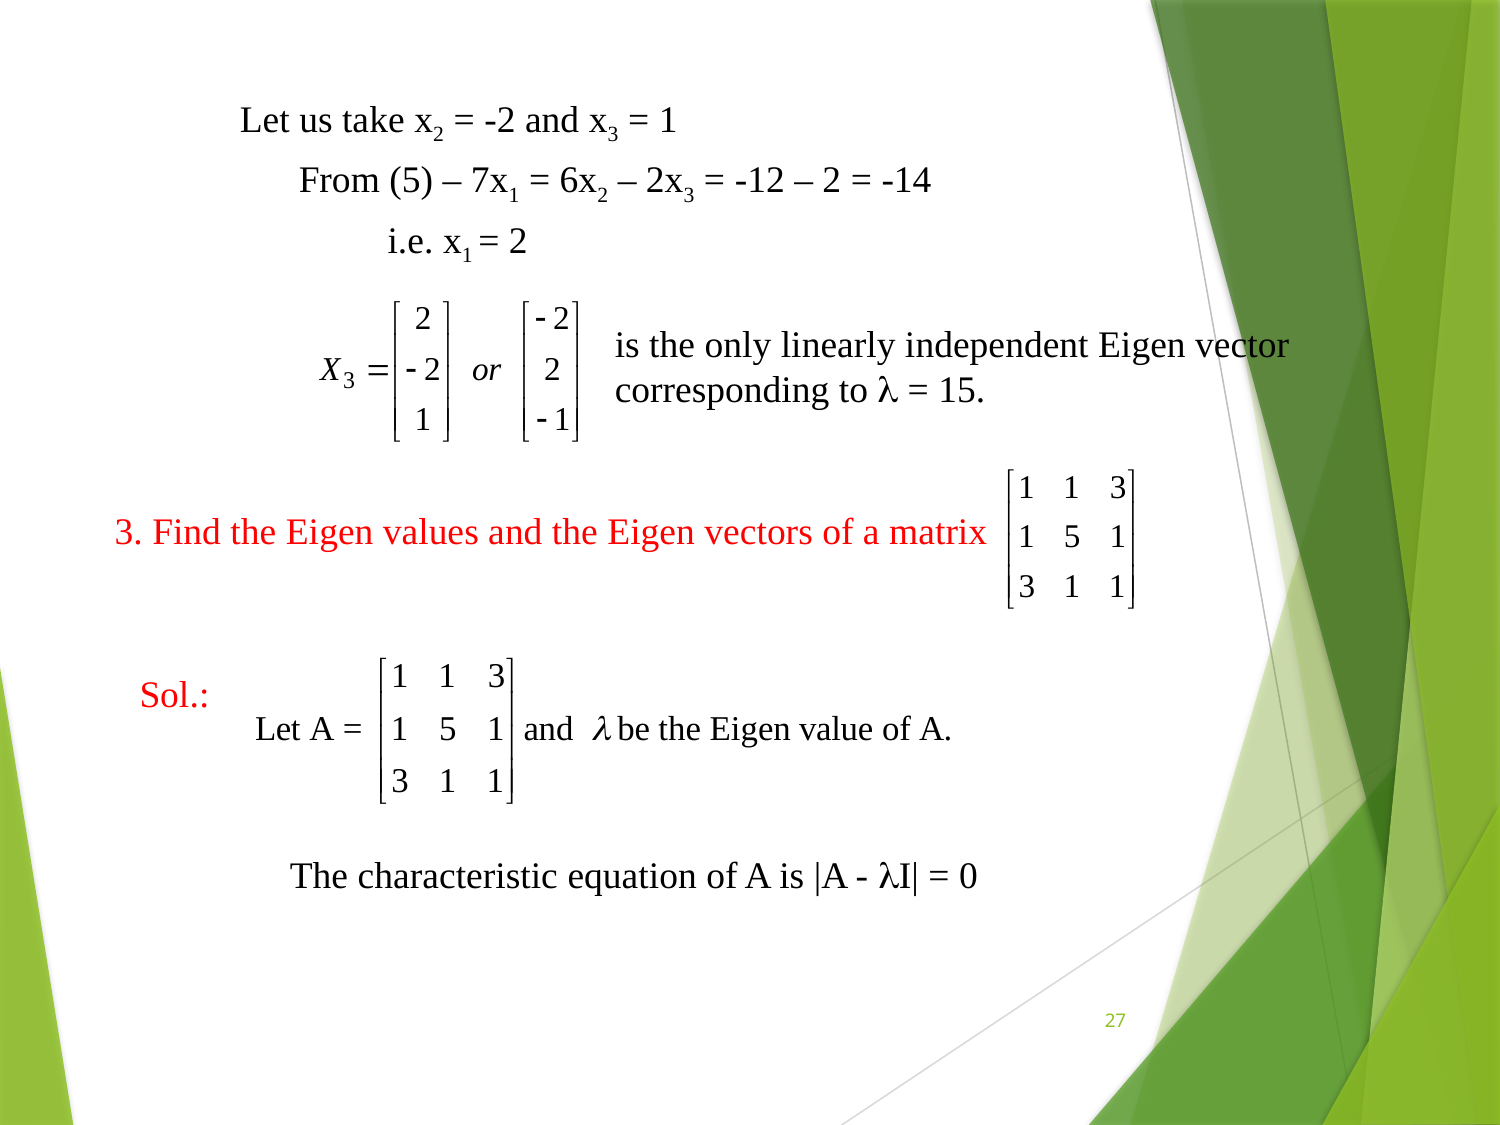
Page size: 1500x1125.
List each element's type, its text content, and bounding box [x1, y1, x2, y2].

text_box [999, 461, 1147, 618]
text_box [311, 293, 599, 451]
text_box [249, 649, 960, 813]
text_box is the only linearly independent Eigen vector corresponding to  = 15. [603, 312, 1350, 418]
slide_number 27 [1057, 991, 1142, 1051]
text_box Sol.: [124, 662, 225, 723]
text_box 3. Find the Eigen values and the Eigen vectors of a matrix [99, 499, 994, 560]
text_box The characteristic equation of A is |A - I| = 0 [274, 843, 1025, 904]
text_box Let us take x2 = -2 and x3 = 1 From (5) – 7x1 = 6x2 – 2x3 = -12 – 2 = -14 i.e. x1 = 2 [224, 87, 975, 275]
